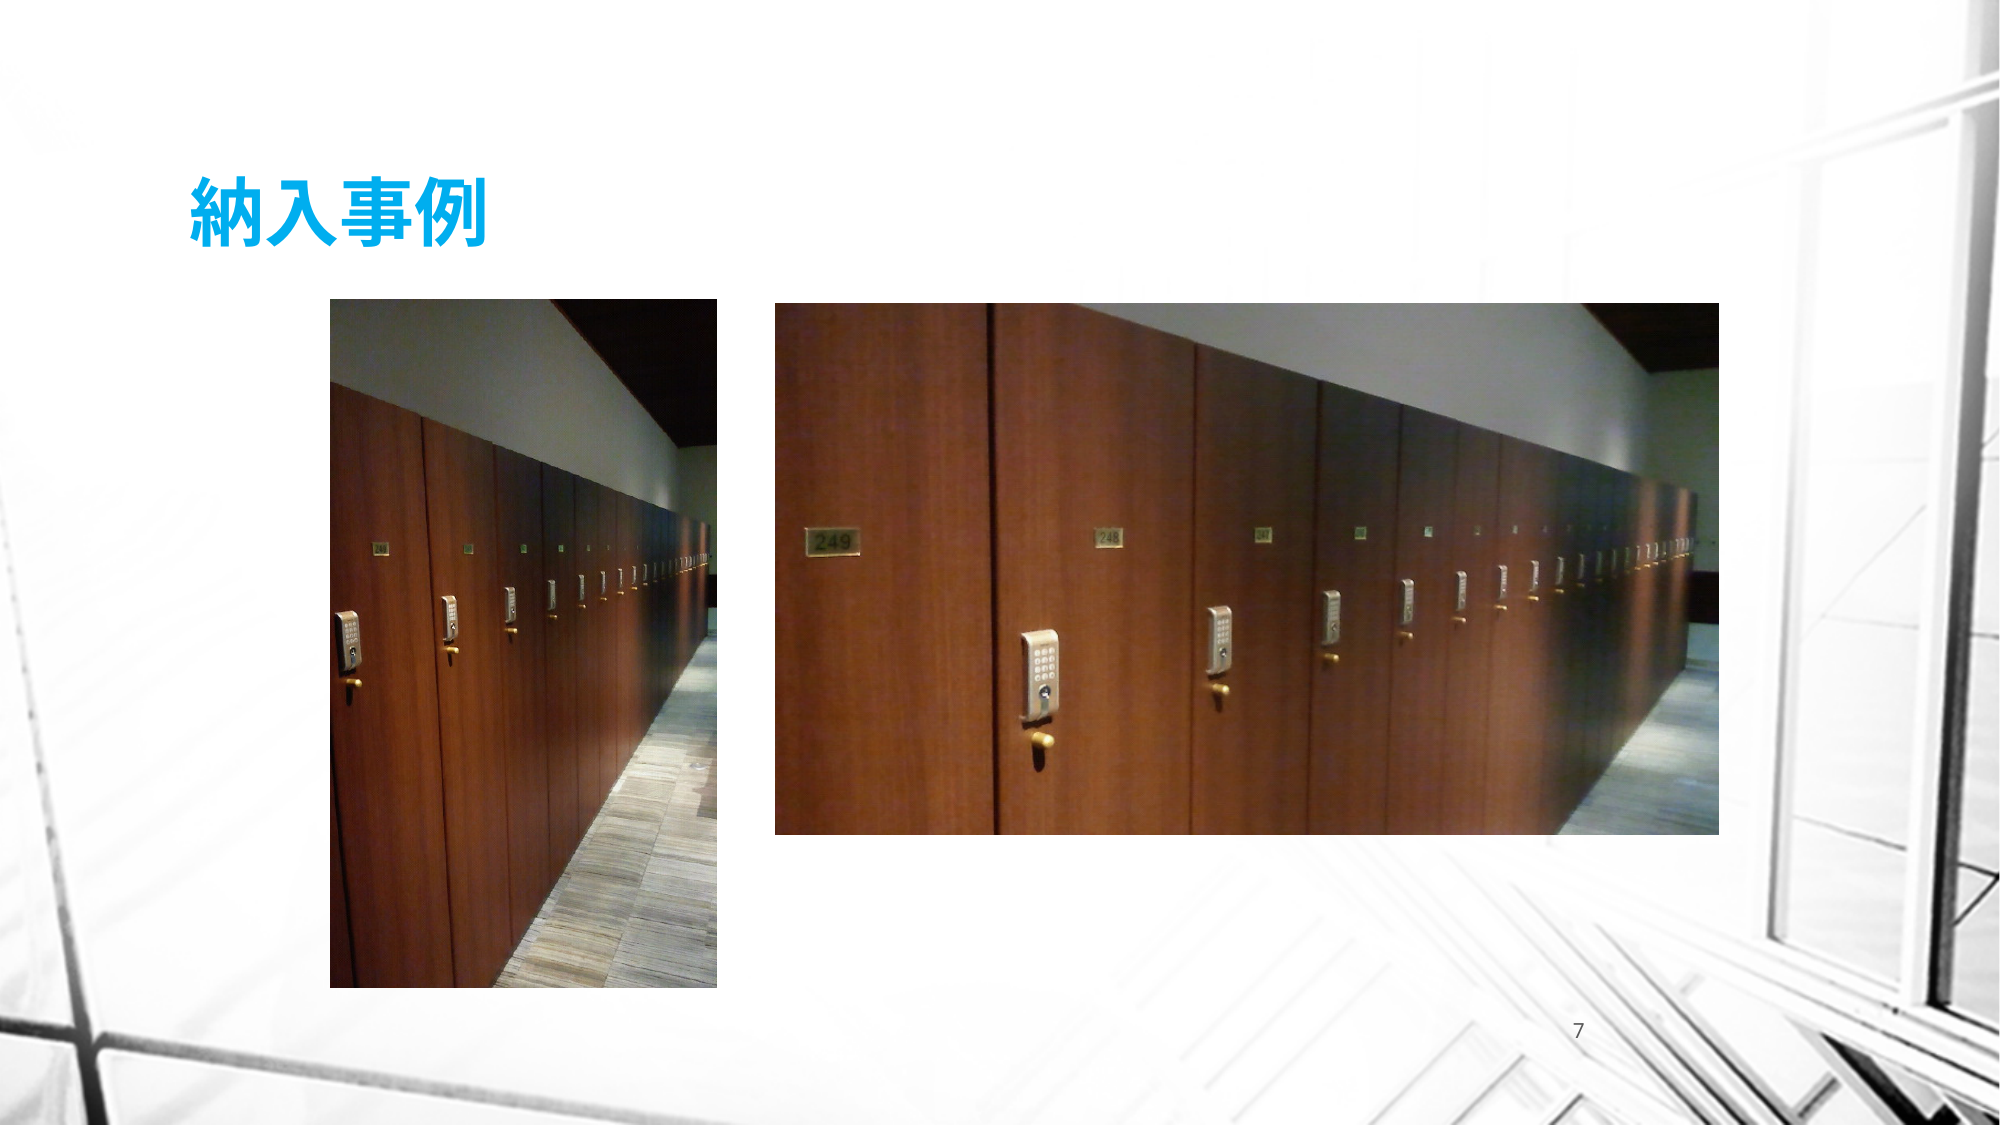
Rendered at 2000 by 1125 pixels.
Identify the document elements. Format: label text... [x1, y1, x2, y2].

slide_number 7 [1399, 1009, 1600, 1055]
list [775, 303, 1719, 835]
title 納入事例 [174, 87, 1600, 263]
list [330, 299, 717, 988]
picture [0, 0, 2000, 1125]
